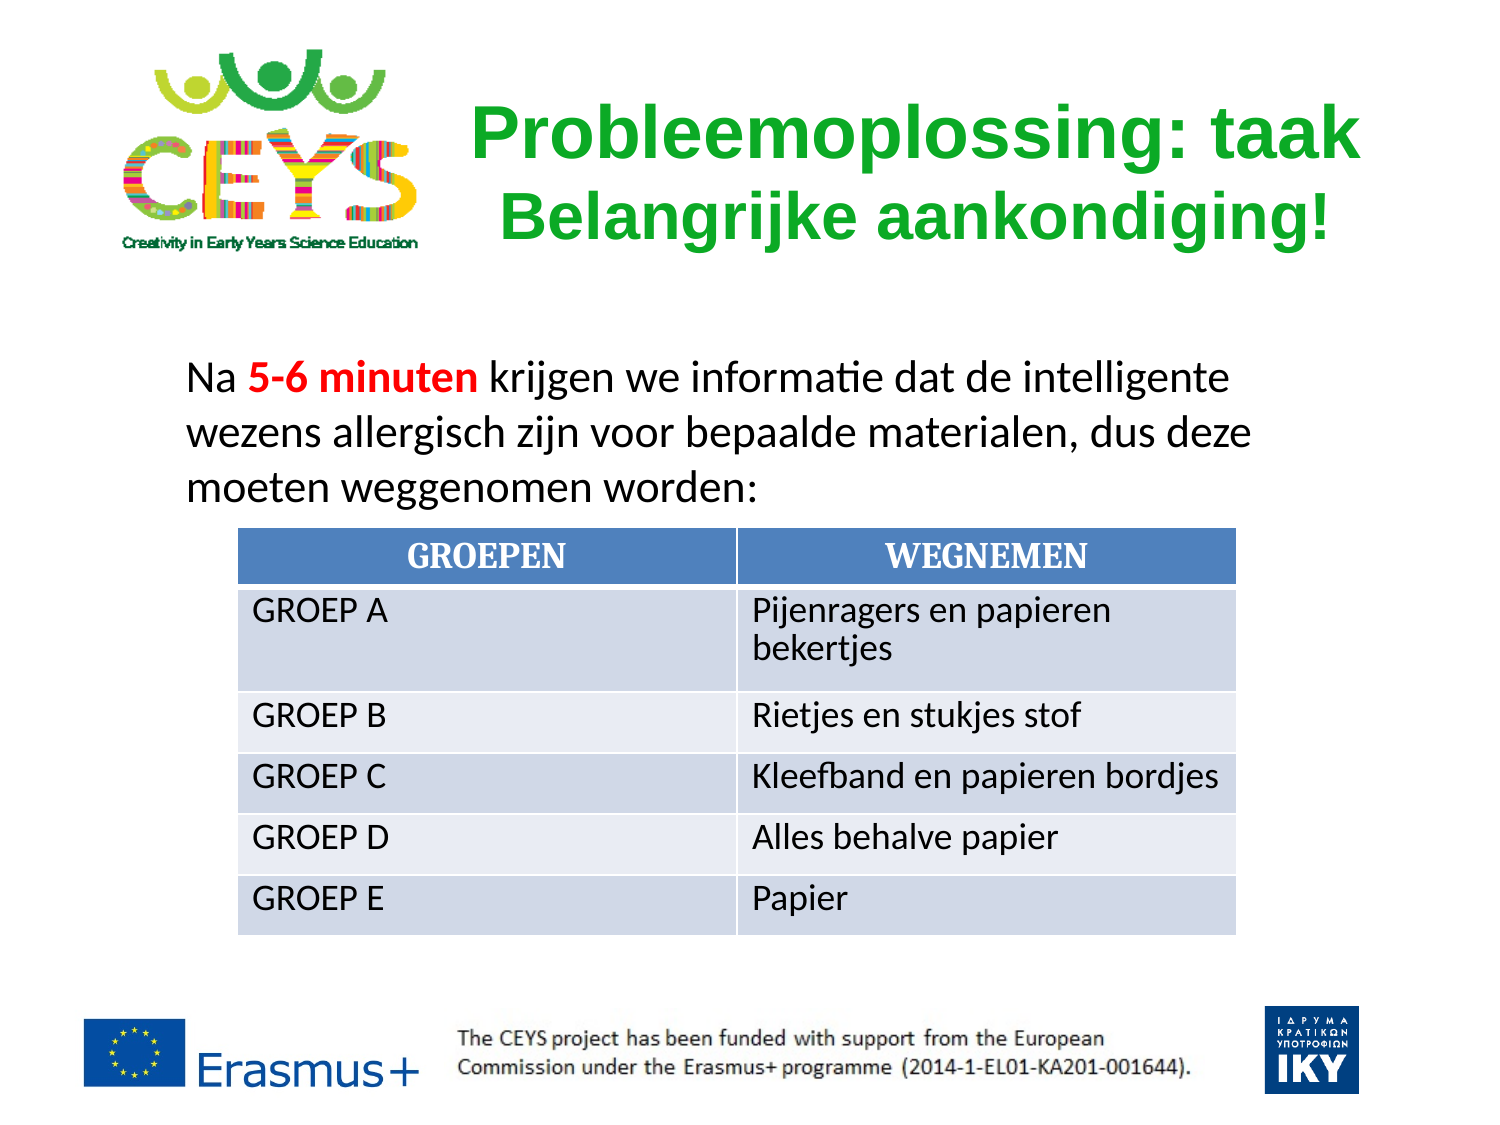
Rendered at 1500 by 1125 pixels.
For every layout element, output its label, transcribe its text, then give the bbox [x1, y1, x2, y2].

table_cell Alles behalve papier [738, 815, 1236, 874]
text_box Na 5-6 minuten krijgen we informatie dat de intelligente wezens allergisch zijn voor bepaalde materialen, dus deze moeten weggenomen worden: [171, 278, 1303, 1004]
table_cell GROEP A [238, 590, 736, 691]
table_cell Pijenragers en papieren bekertjes [738, 590, 1236, 691]
table_header GROEPEN [238, 528, 736, 584]
table_cell GROEP E [238, 876, 736, 935]
table_cell GROEP B [238, 693, 736, 752]
table_cell GROEP D [238, 815, 736, 874]
table_header WEGNEMEN [738, 528, 1236, 584]
picture [444, 1008, 1205, 1097]
table_cell Rietjes en stukjes stof [738, 693, 1236, 752]
table_cell Kleefband en papieren bordjes [738, 754, 1236, 813]
text_box Probleemoplossing: taak Belangrijke aankondiging! [442, 92, 1390, 244]
table_cell Papier [738, 876, 1236, 935]
table_cell GROEP C [238, 754, 736, 813]
picture [64, 999, 438, 1106]
picture [1264, 1005, 1359, 1094]
